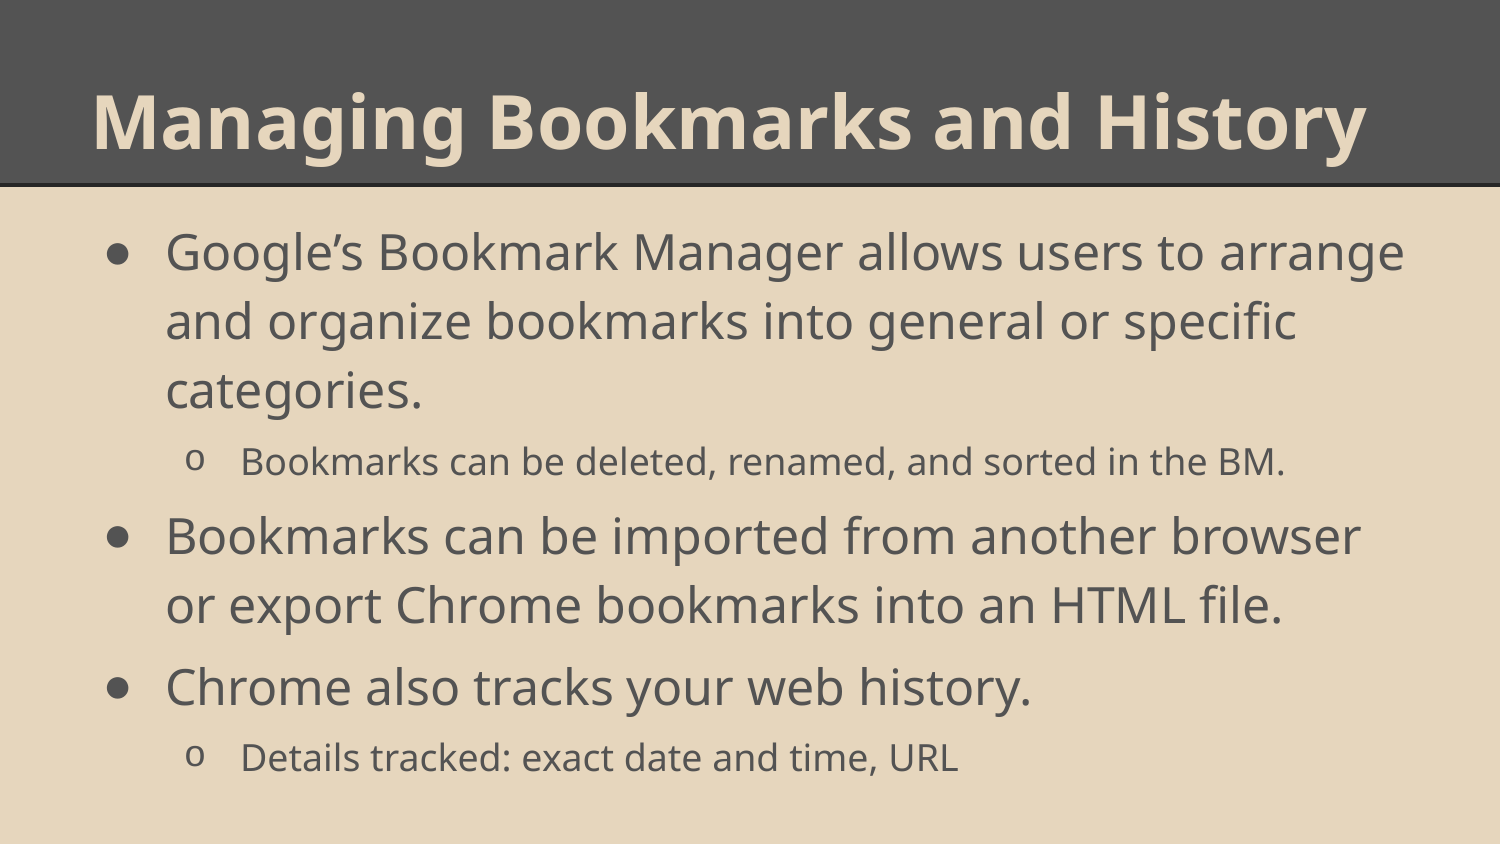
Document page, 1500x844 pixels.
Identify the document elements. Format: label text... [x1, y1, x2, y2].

list Google’s Bookmark Manager allows users to arrange and organize bookmarks into general or specific categories. Bookmarks can be deleted, renamed, and sorted in the BM. Bookmarks can be imported from another browser or export Chrome bookmarks into an HTML file. Chrome also tracks your web history. Details tracked: exact date and time, URL [75, 196, 1425, 808]
title Managing Bookmarks and History [75, 38, 1425, 180]
